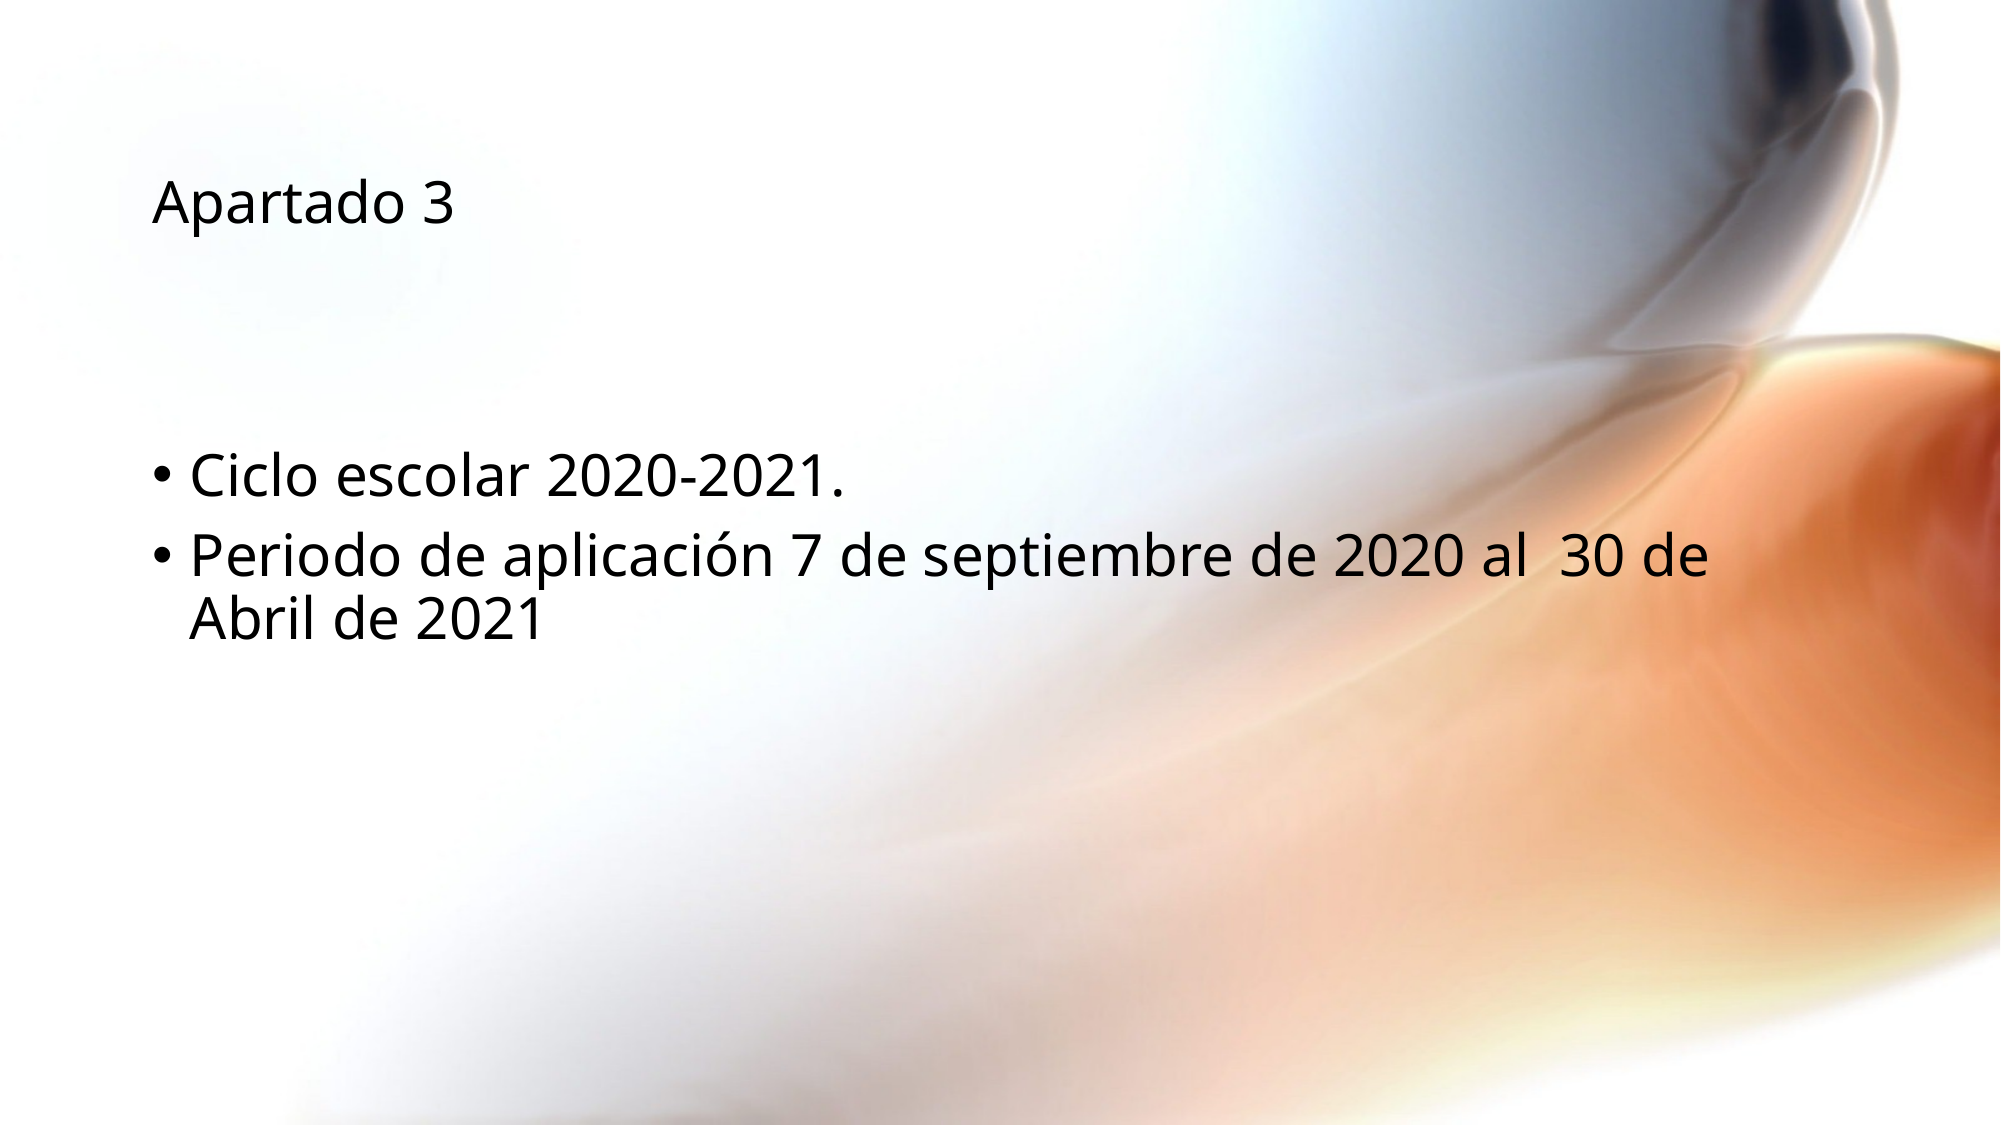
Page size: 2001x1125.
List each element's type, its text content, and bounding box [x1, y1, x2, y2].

title Apartado 3 [137, 160, 1863, 239]
list Ciclo escolar 2020-2021. Periodo de aplicación 7 de septiembre de 2020 al 30 de Abril de 2021 [137, 438, 1863, 732]
picture [0, 0, 2001, 1125]
